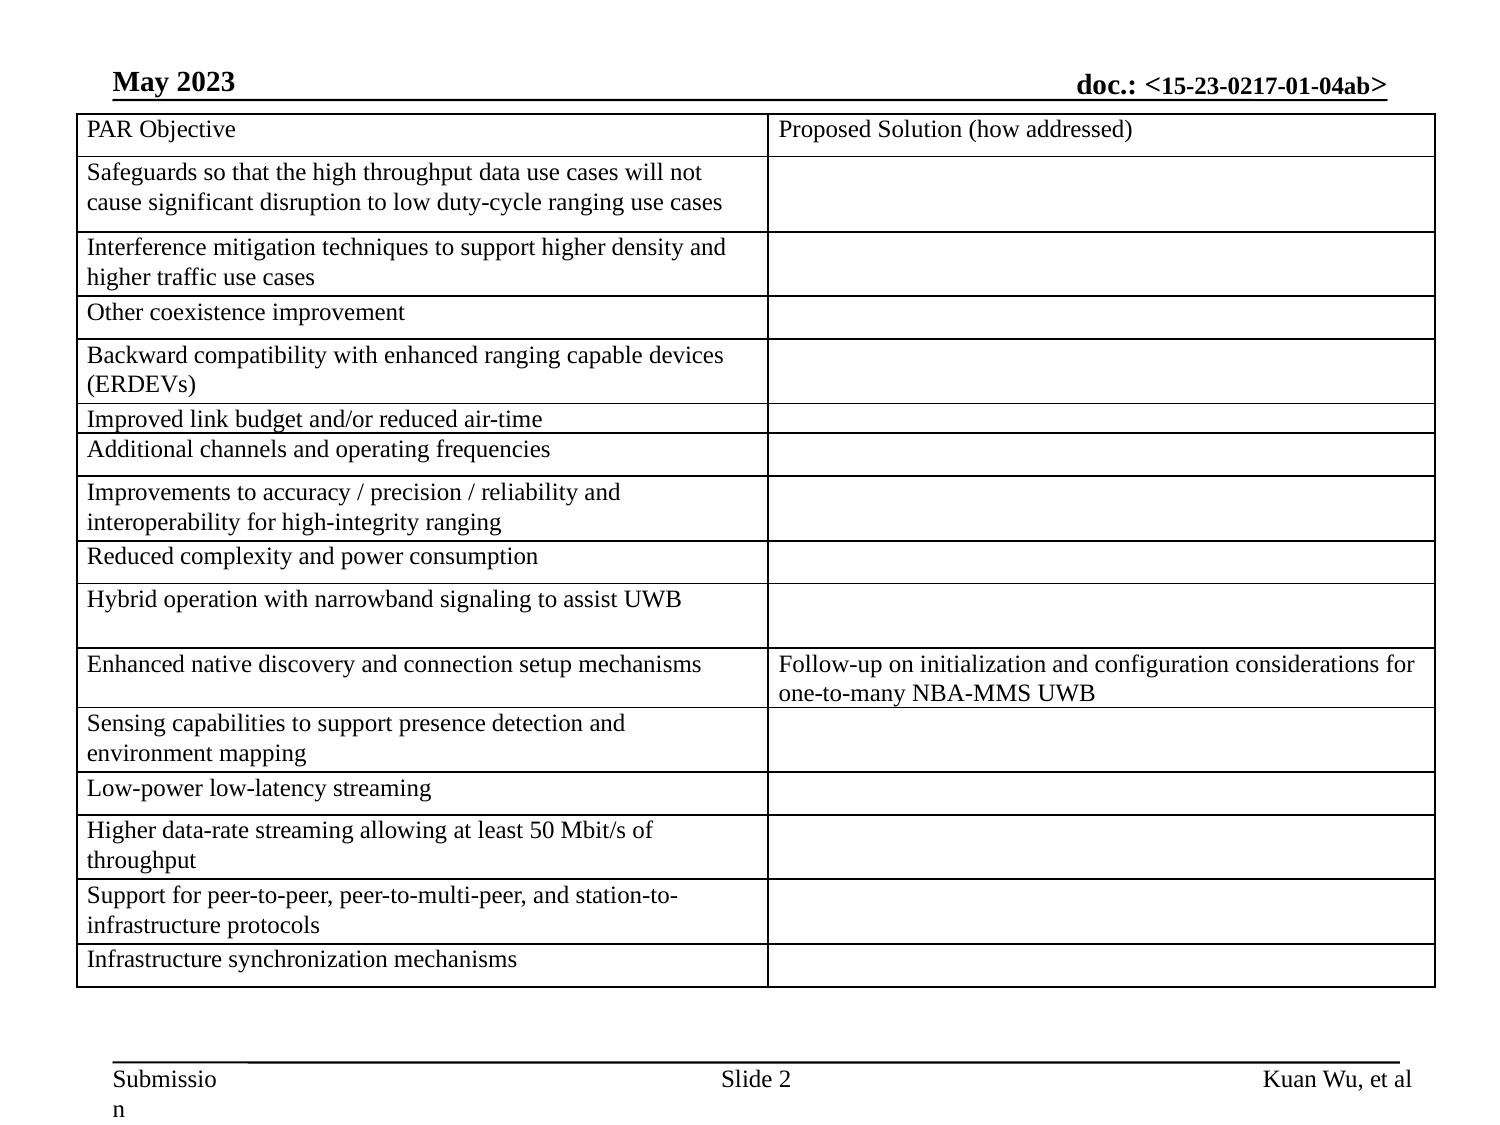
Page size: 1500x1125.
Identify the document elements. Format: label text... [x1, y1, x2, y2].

table_cell [769, 404, 1434, 432]
table_cell [769, 816, 1434, 878]
table_cell Improved link budget and/or reduced air-time [78, 404, 767, 432]
table_cell [769, 584, 1434, 647]
table_cell Improvements to accuracy / precision / reliability and interoperability for high-integrity ranging [78, 477, 767, 540]
table_cell [769, 945, 1434, 986]
table_cell Interference mitigation techniques to support higher density and higher traffic use cases [78, 233, 767, 295]
table_header PAR Objective [78, 115, 767, 156]
table_cell Support for peer-to-peer, peer-to-multi-peer, and station-to-infrastructure protocols [78, 880, 767, 943]
table_cell [769, 880, 1434, 943]
table_cell Hybrid operation with narrowband signaling to assist UWB [78, 584, 767, 647]
slide_number Slide 2 [720, 1062, 792, 1093]
table_cell [769, 233, 1434, 295]
table_cell [769, 477, 1434, 540]
table_cell Infrastructure synchronization mechanisms [78, 945, 767, 986]
table_cell [769, 297, 1434, 338]
footer Kuan Wu, et al [820, 1062, 1413, 1093]
table_cell Sensing capabilities to support presence detection and environment mapping [78, 708, 767, 771]
table_cell Additional channels and operating frequencies [78, 434, 767, 475]
table_cell Safeguards so that the high throughput data use cases will not cause significant disruption to low duty-cycle ranging use cases [78, 157, 767, 231]
table_cell Backward compatibility with enhanced ranging capable devices (ERDEVs) [78, 340, 767, 403]
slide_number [112, 62, 375, 98]
table_cell Higher data-rate streaming allowing at least 50 Mbit/s of throughput [78, 816, 767, 878]
table_header Proposed Solution (how addressed) [769, 115, 1434, 156]
table_cell [769, 542, 1434, 583]
table_cell Low-power low-latency streaming [78, 773, 767, 814]
table_cell [769, 434, 1434, 475]
table_cell Enhanced native discovery and connection setup mechanisms [78, 649, 767, 707]
table_cell [769, 773, 1434, 814]
table_cell Follow-up on initialization and configuration considerations for one-to-many NBA-MMS UWB [769, 649, 1434, 707]
table_cell [769, 157, 1434, 231]
table_cell Other coexistence improvement [78, 297, 767, 338]
table_cell Reduced complexity and power consumption [78, 542, 767, 583]
table_cell [769, 708, 1434, 771]
table_cell [769, 340, 1434, 403]
